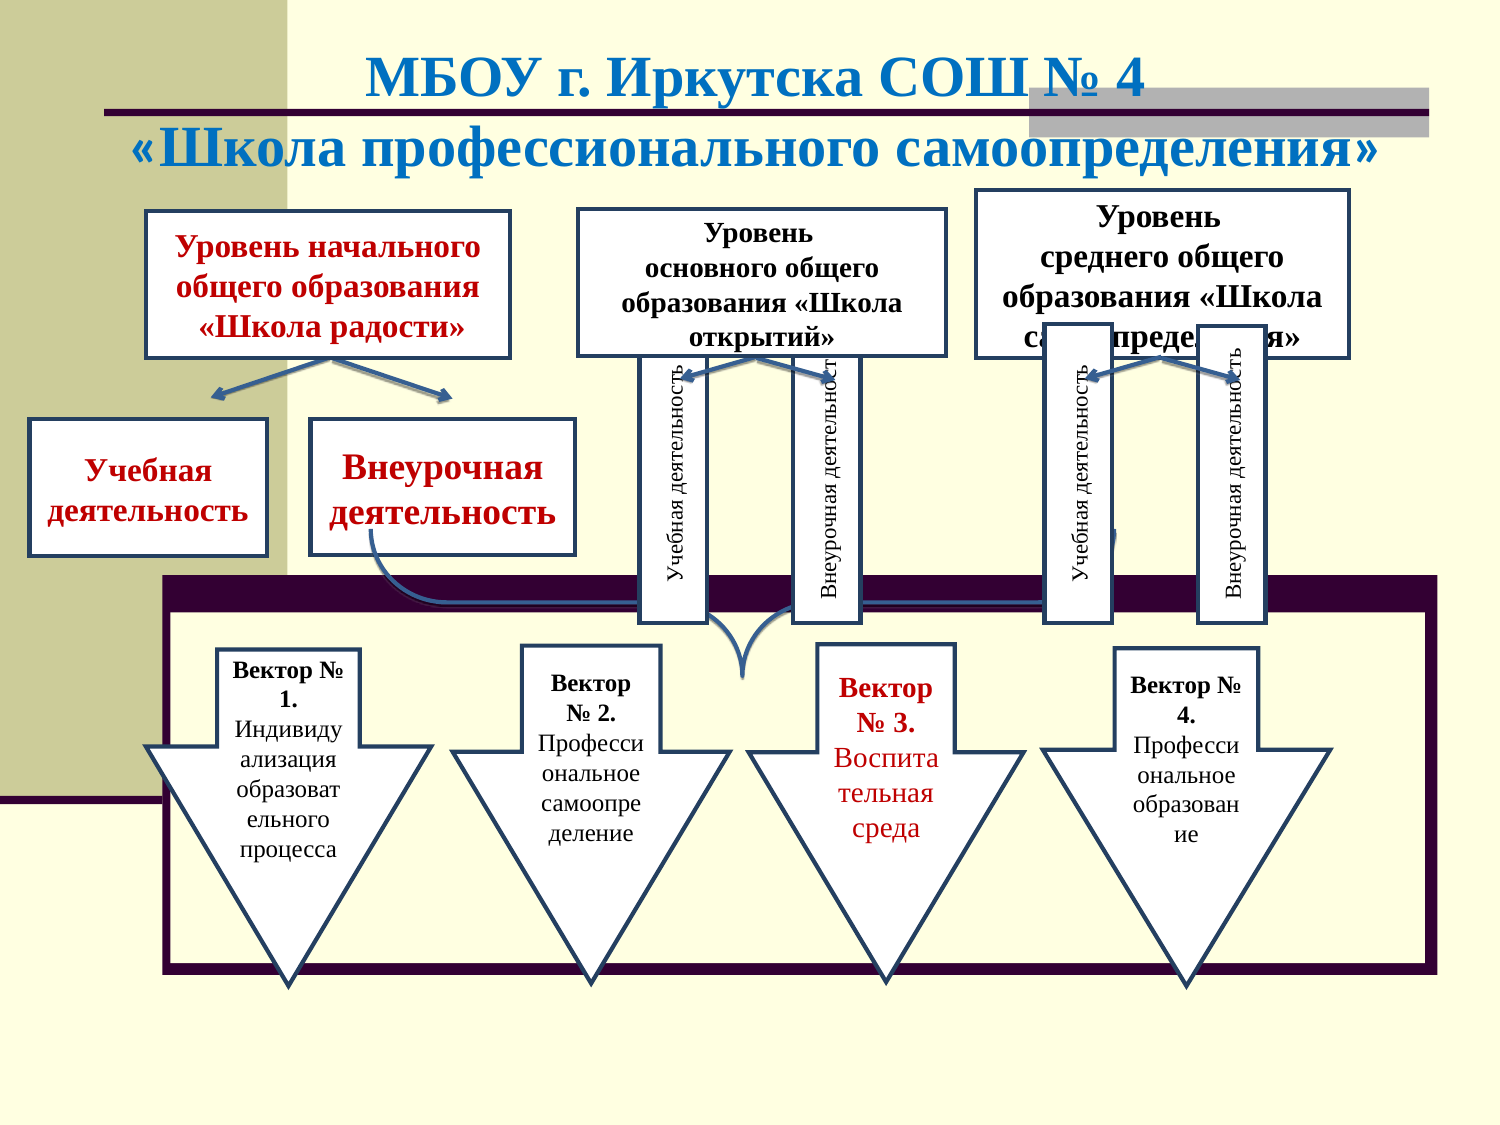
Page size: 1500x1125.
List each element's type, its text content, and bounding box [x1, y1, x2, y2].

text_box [29, 189, 1350, 987]
text_box МБОУ г. Иркутска СОШ № 4 «Школа профессионального самоопределения» [113, 0, 1399, 186]
